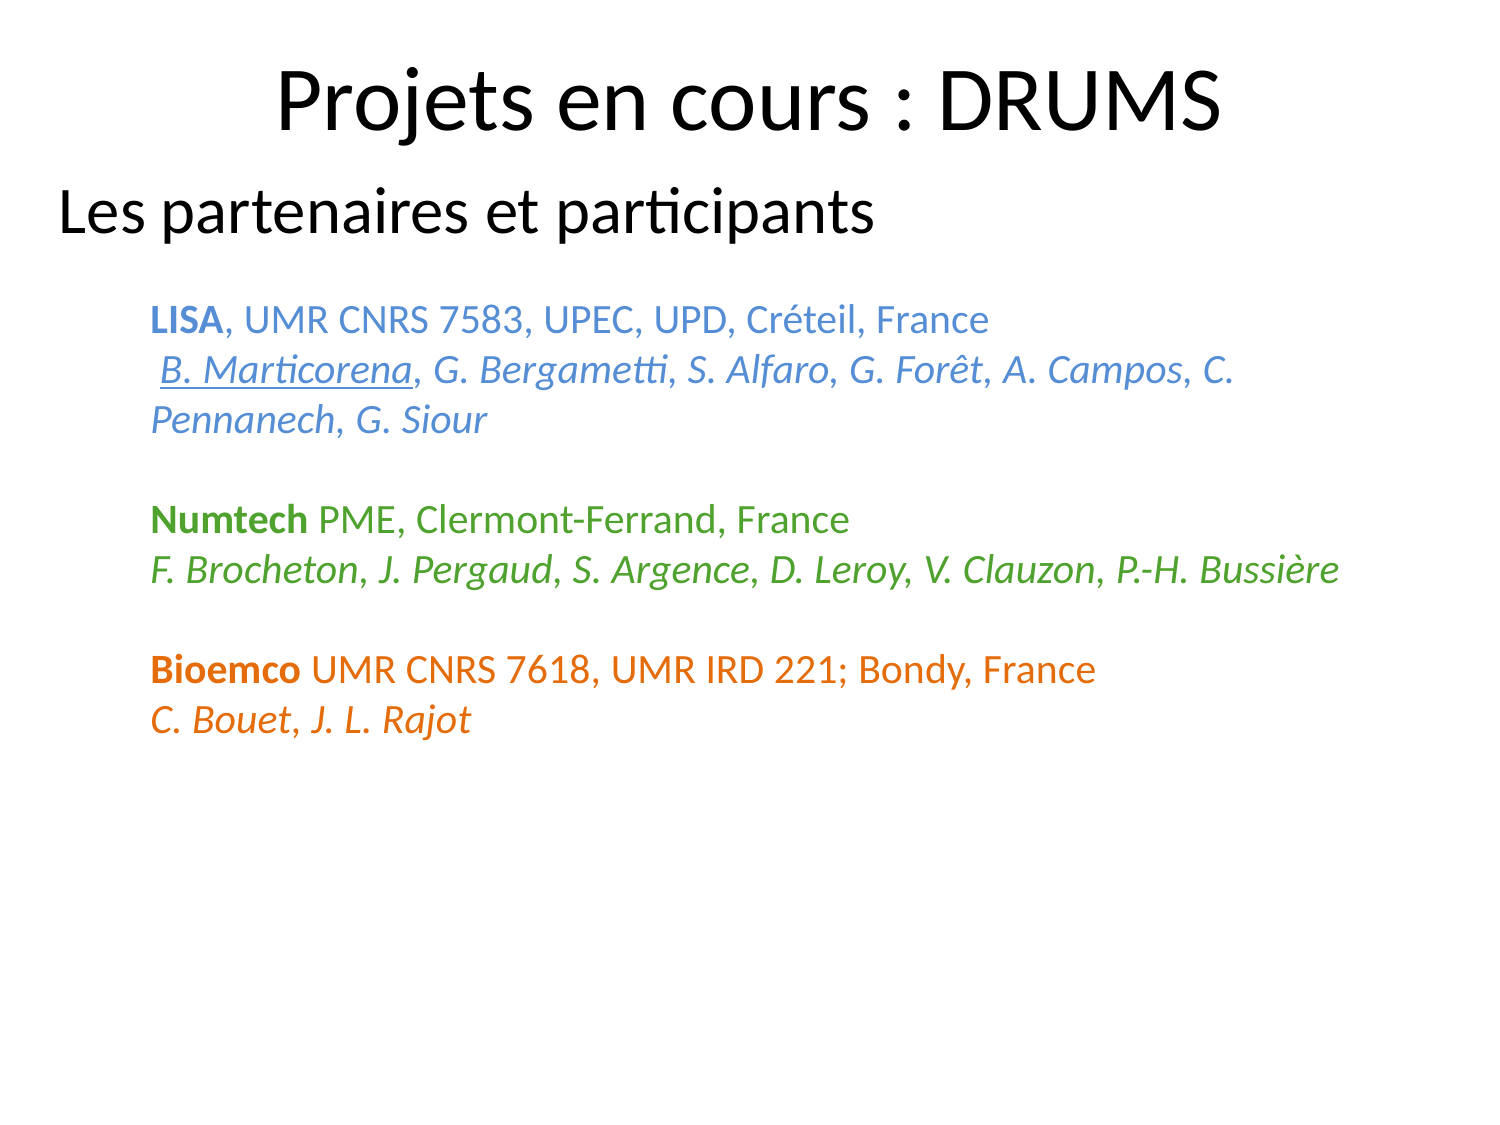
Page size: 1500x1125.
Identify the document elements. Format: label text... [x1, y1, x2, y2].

text_box LISA, UMR CNRS 7583, UPEC, UPD, Créteil, France B. Marticorena, G. Bergametti, S. Alfaro, G. Forêt, A. Campos, C. Pennanech, G. Siour Numtech PME, Clermont-Ferrand, France F. Brocheton, J. Pergaud, S. Argence, D. Leroy, V. Clauzon, P.-H. Bussière Bioemco UMR CNRS 7618, UMR IRD 221; Bondy, France C. Bouet, J. L. Rajot [135, 234, 1365, 750]
text_box Les partenaires et participants [44, 159, 892, 255]
title Projets en cours : DRUMS [75, 0, 1425, 188]
